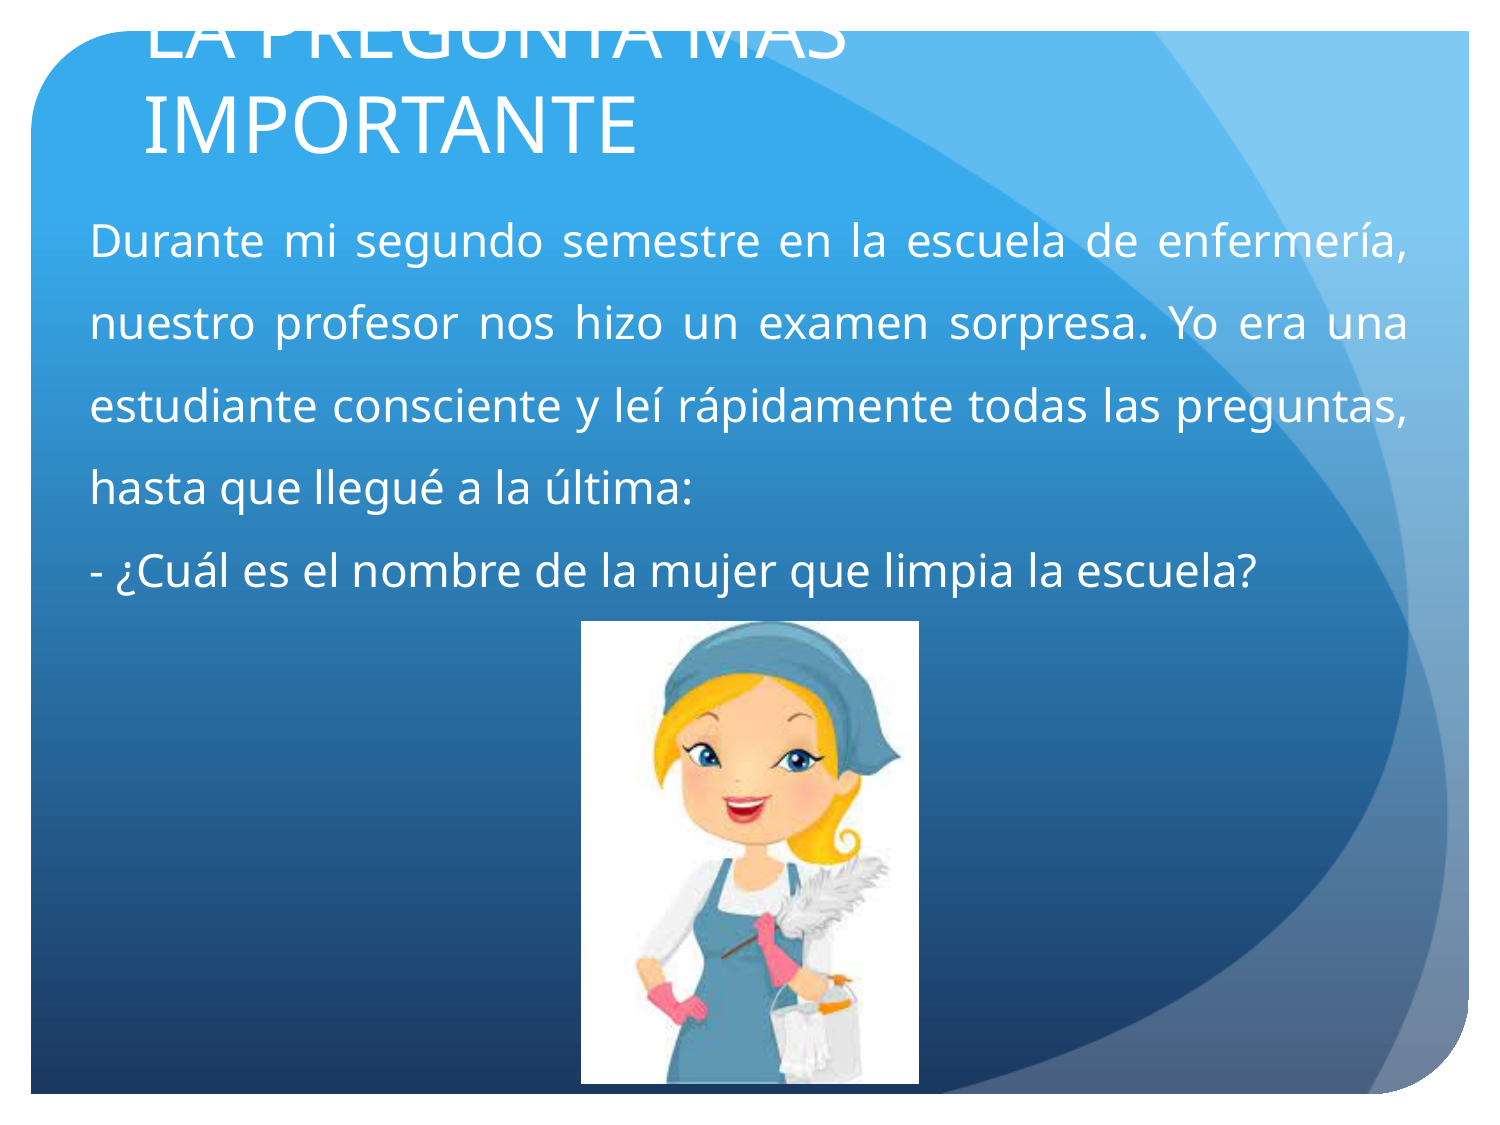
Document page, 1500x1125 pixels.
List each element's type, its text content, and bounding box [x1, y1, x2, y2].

title LA PREGUNTA MÁS IMPORTANTE [128, 82, 1372, 176]
text_box Durante mi segundo semestre en la escuela de enfermería, nuestro profesor nos hizo un examen sorpresa. Yo era una estudiante consciente y leí rápidamente todas las preguntas, hasta que llegué a la última: - ¿Cuál es el nombre de la mujer que limpia la escuela? [74, 176, 1425, 604]
picture [24, 30, 1473, 1094]
